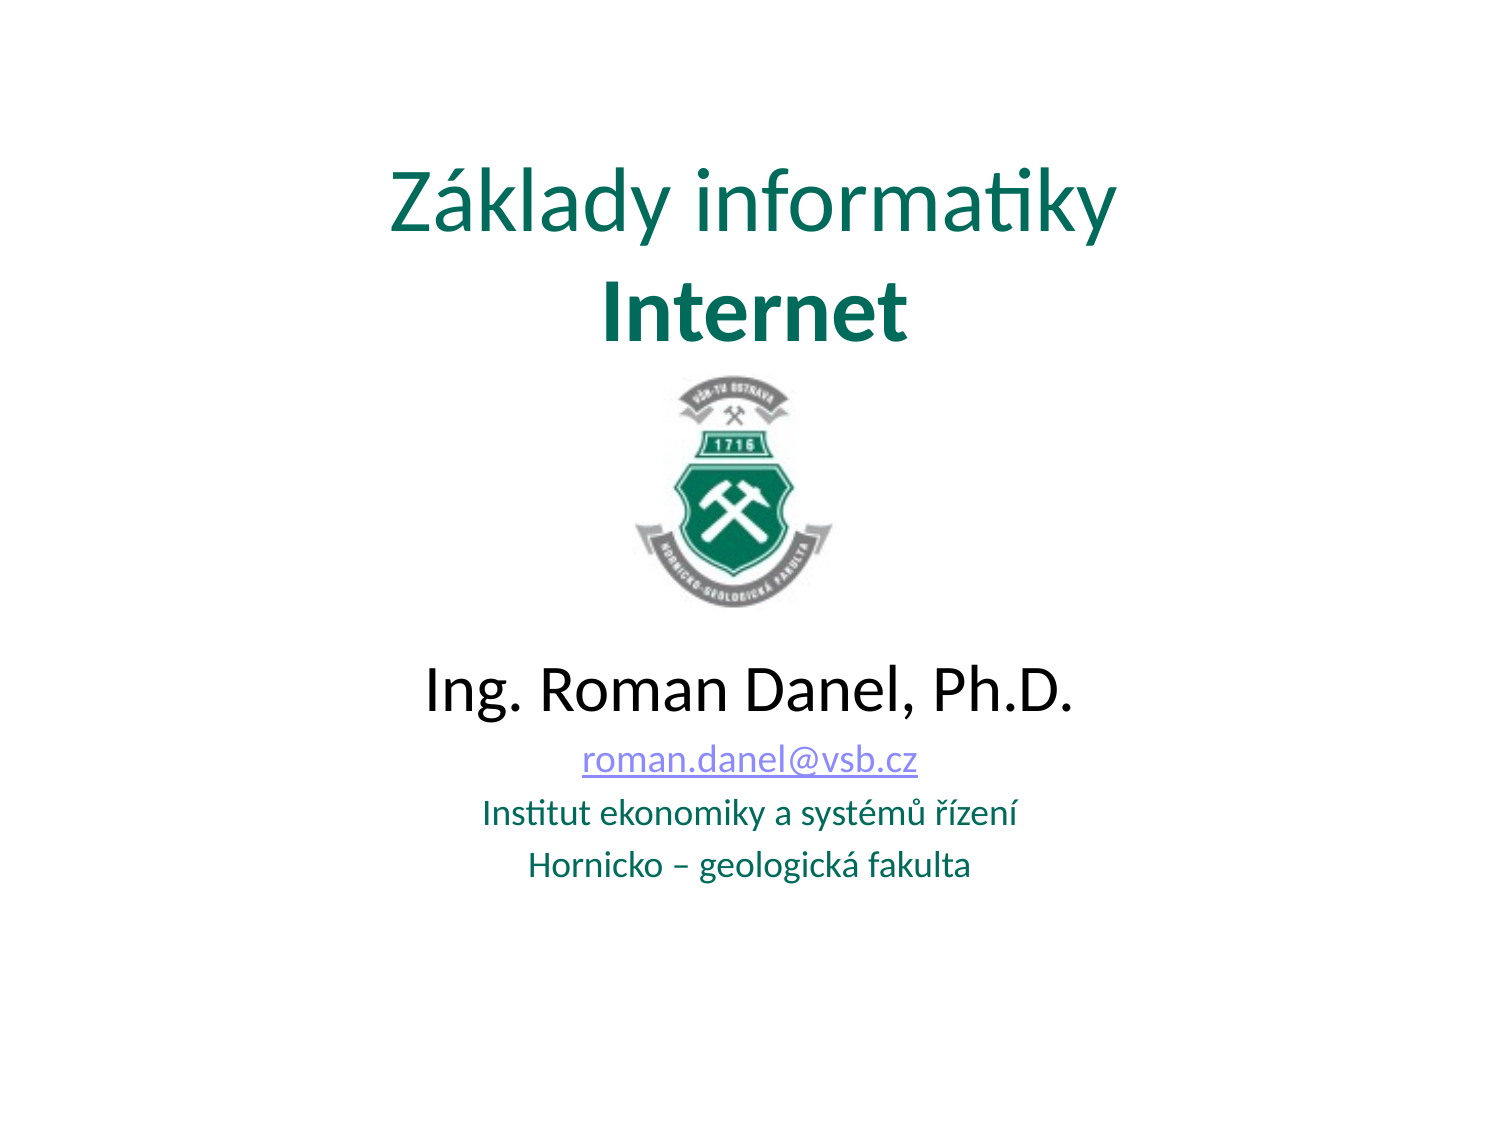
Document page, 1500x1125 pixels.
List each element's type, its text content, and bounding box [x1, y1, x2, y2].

title Základy informatiky Internet [117, 128, 1393, 370]
subtitle Ing. Roman Danel, Ph.D. roman.danel@vsb.cz Institut ekonomiky a systémů řízení Hornicko – geologická fakulta [225, 637, 1275, 925]
picture [632, 374, 837, 610]
